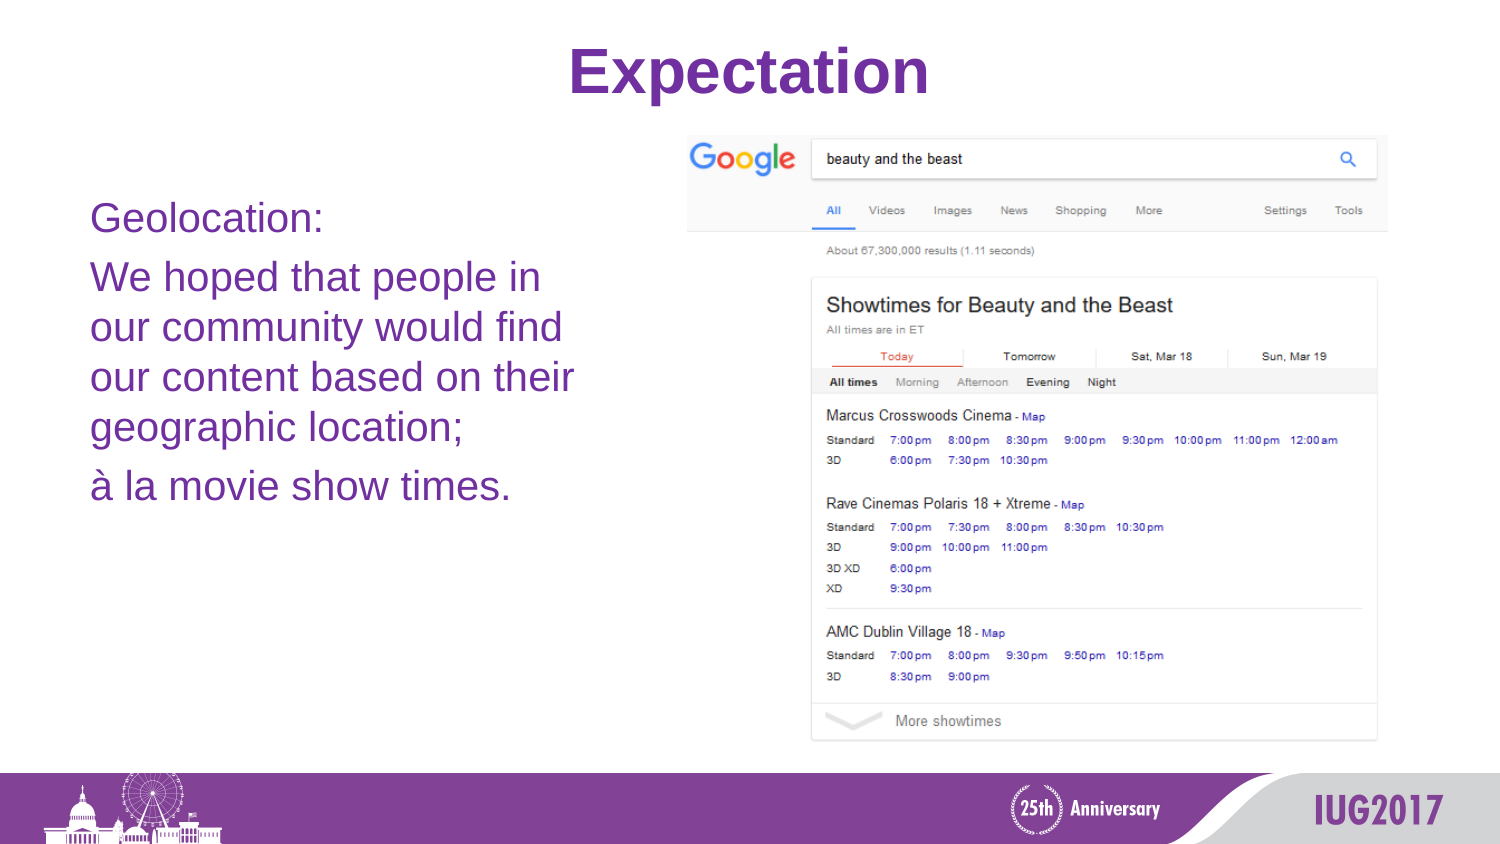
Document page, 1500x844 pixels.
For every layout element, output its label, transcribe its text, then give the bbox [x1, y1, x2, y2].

picture [687, 135, 1388, 755]
title Expectation [24, 21, 1475, 114]
picture [0, 773, 1500, 844]
list Geolocation: We hoped that people in our community would find our content based on their geographic location; à la movie show times. [74, 135, 613, 748]
